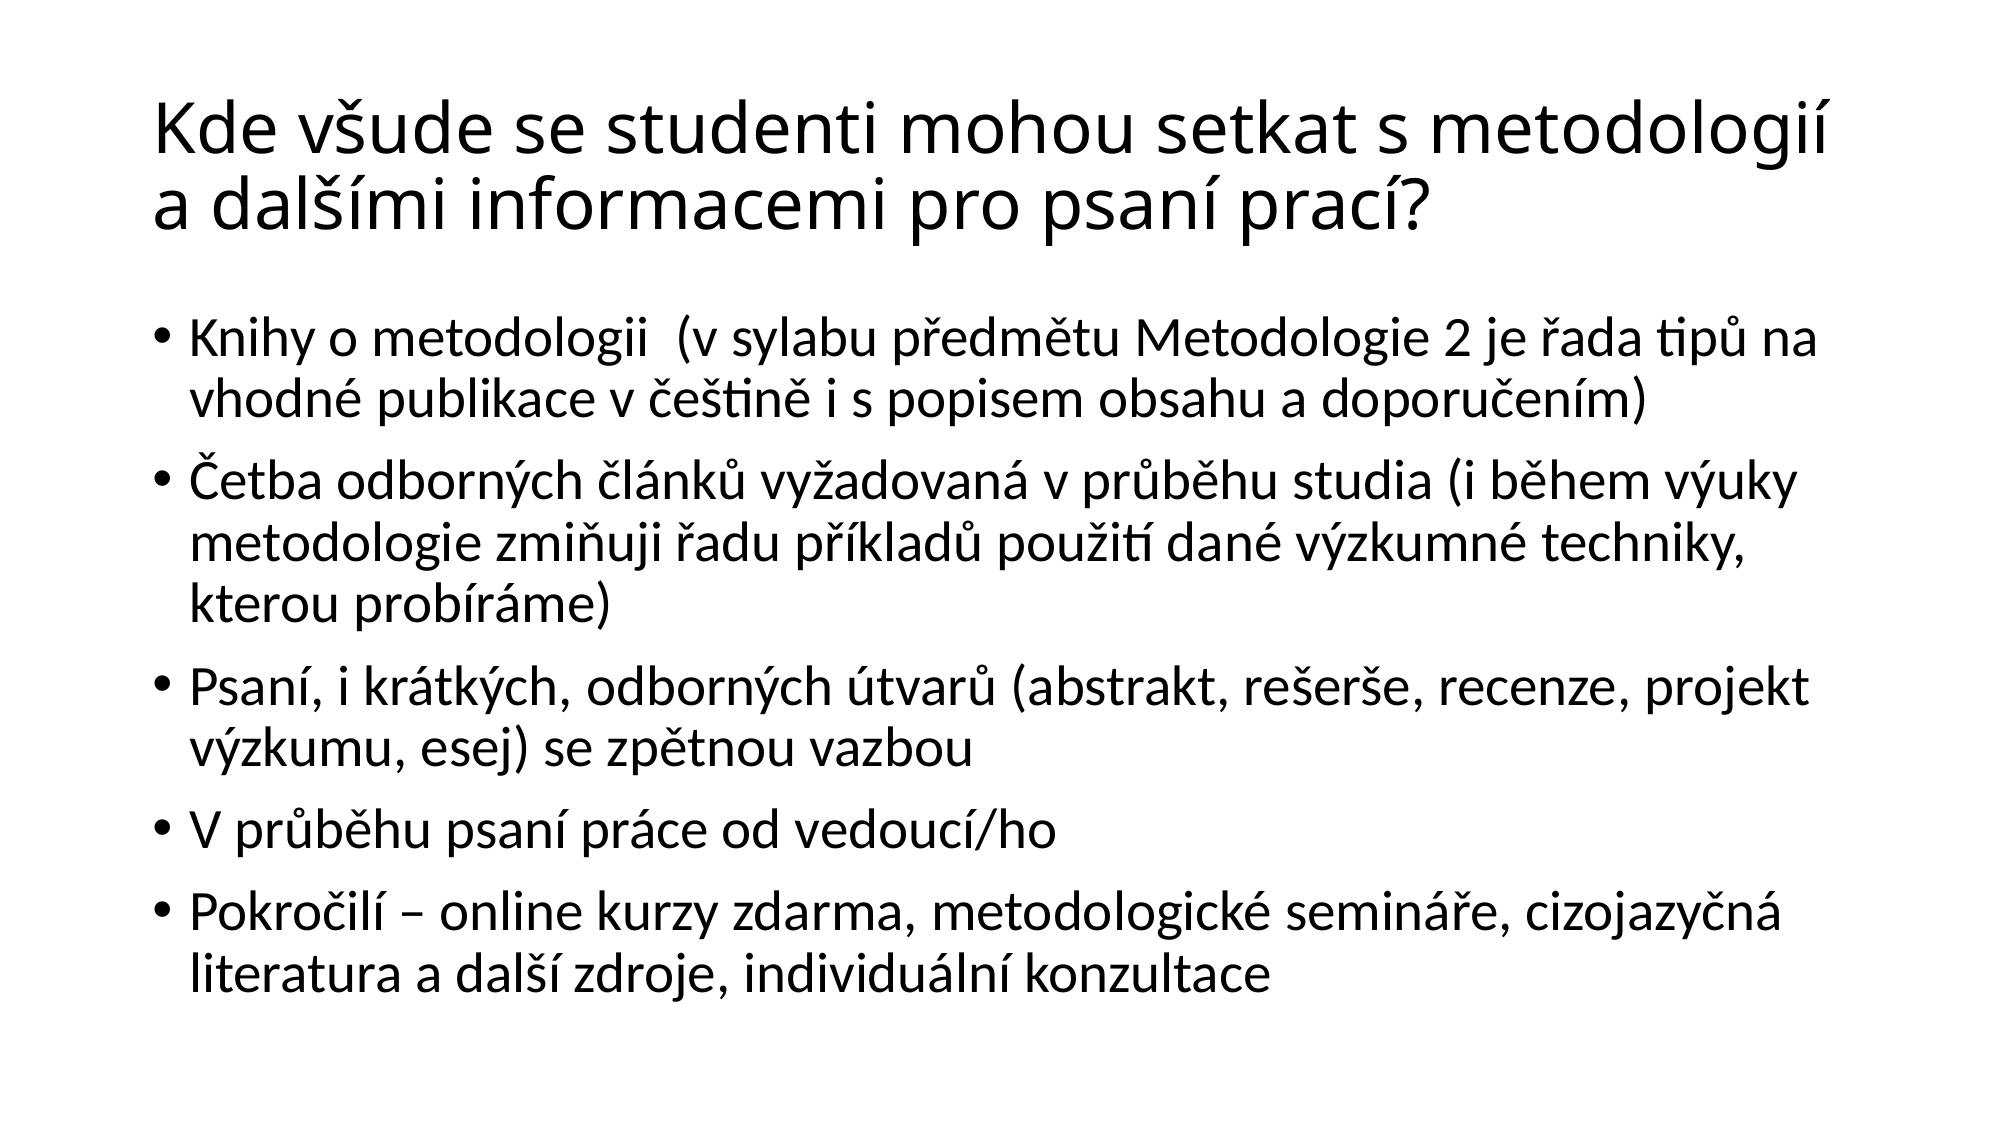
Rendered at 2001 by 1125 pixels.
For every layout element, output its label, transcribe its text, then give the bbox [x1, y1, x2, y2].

list Knihy o metodologii (v sylabu předmětu Metodologie 2 je řada tipů na vhodné publikace v češtině i s popisem obsahu a doporučením) Četba odborných článků vyžadovaná v průběhu studia (i během výuky metodologie zmiňuji řadu příkladů použití dané výzkumné techniky, kterou probíráme) Psaní, i krátkých, odborných útvarů (abstrakt, rešerše, recenze, projekt výzkumu, esej) se zpětnou vazbou V průběhu psaní práce od vedoucí/ho Pokročilí – online kurzy zdarma, metodologické semináře, cizojazyčná literatura a další zdroje, individuální konzultace [137, 299, 1863, 1014]
title Kde všude se studenti mohou setkat s metodologií a dalšími informacemi pro psaní prací? [137, 59, 1863, 278]
